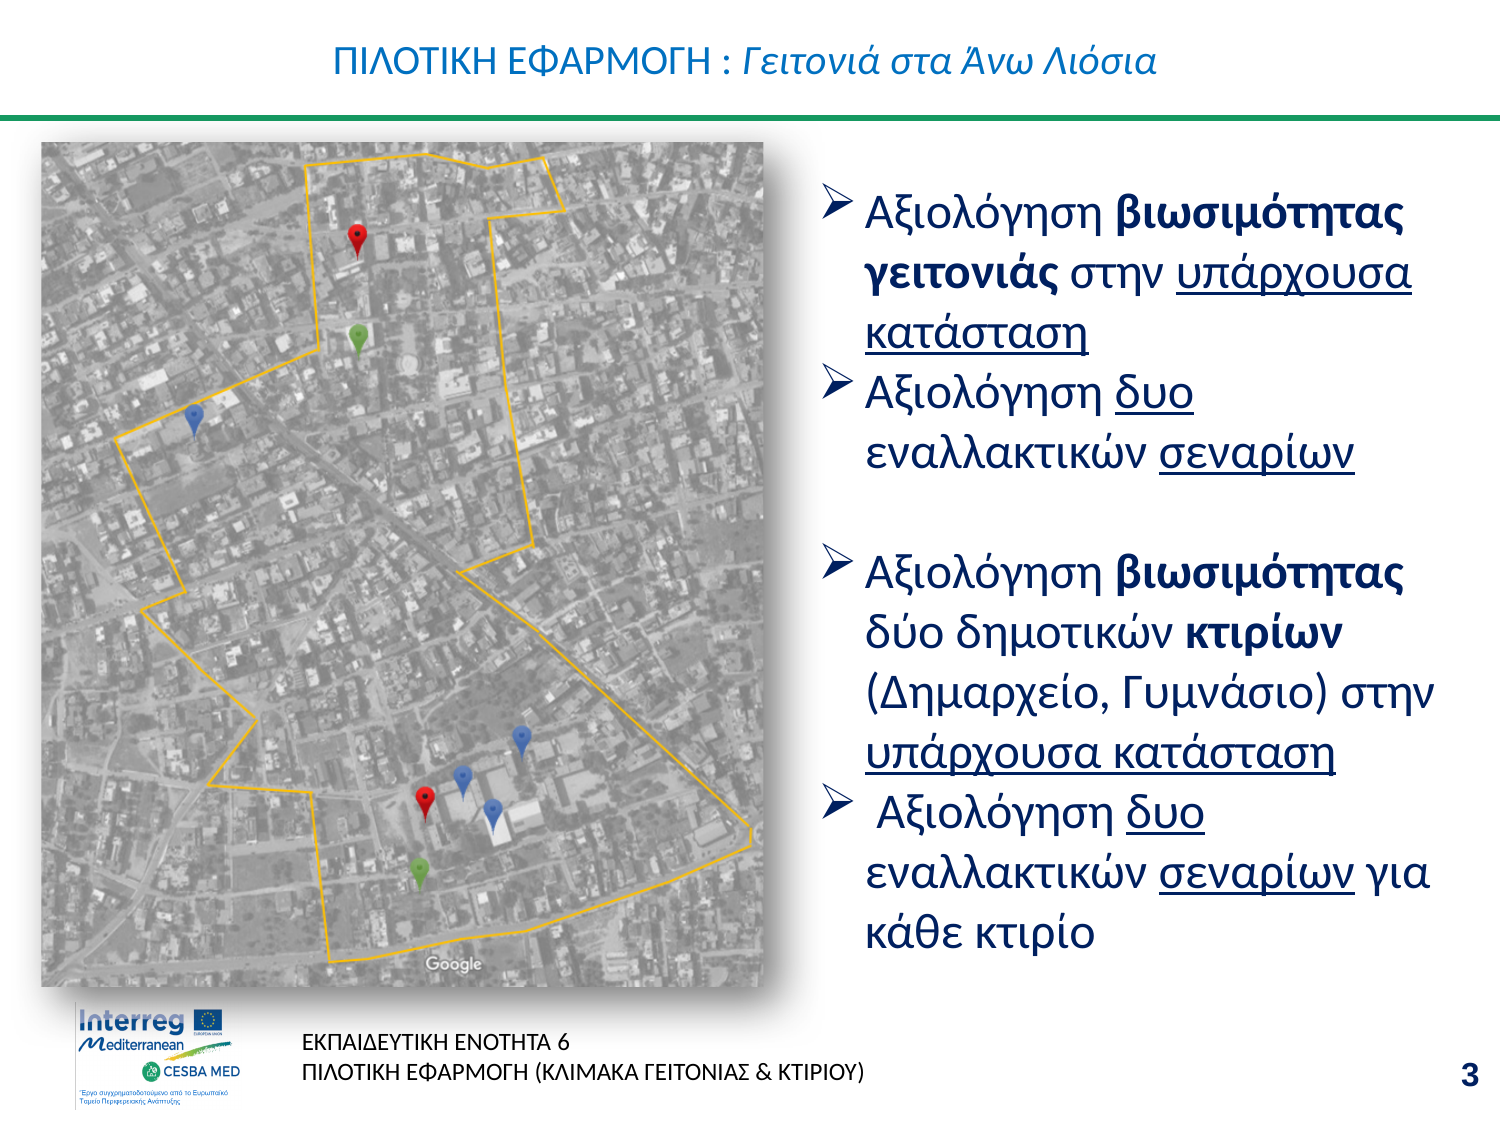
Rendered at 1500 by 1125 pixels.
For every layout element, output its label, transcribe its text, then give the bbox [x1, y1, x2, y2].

title ΠΙΛΟΤΙΚΗ ΕΦΑΡΜΟΓΗ : Γειτονιά στα Άνω Λιόσια [0, 0, 1500, 115]
text_box 3 [1144, 1042, 1495, 1103]
picture [41, 142, 764, 988]
picture [75, 1002, 242, 1110]
text_box Αξιολόγηση βιωσιμότητας γειτονιάς στην υπάρχουσα κατάσταση Αξιολόγηση δυο εναλλακτικών σεναρίων Αξιολόγηση βιωσιμότητας δύο δημοτικών κτιρίων (Δημαρχείο, Γυμνάσιο) στην υπάρχουσα κατάσταση Αξιολόγηση δυο εναλλακτικών σεναρίων για κάθε κτιρίο [803, 170, 1489, 1026]
